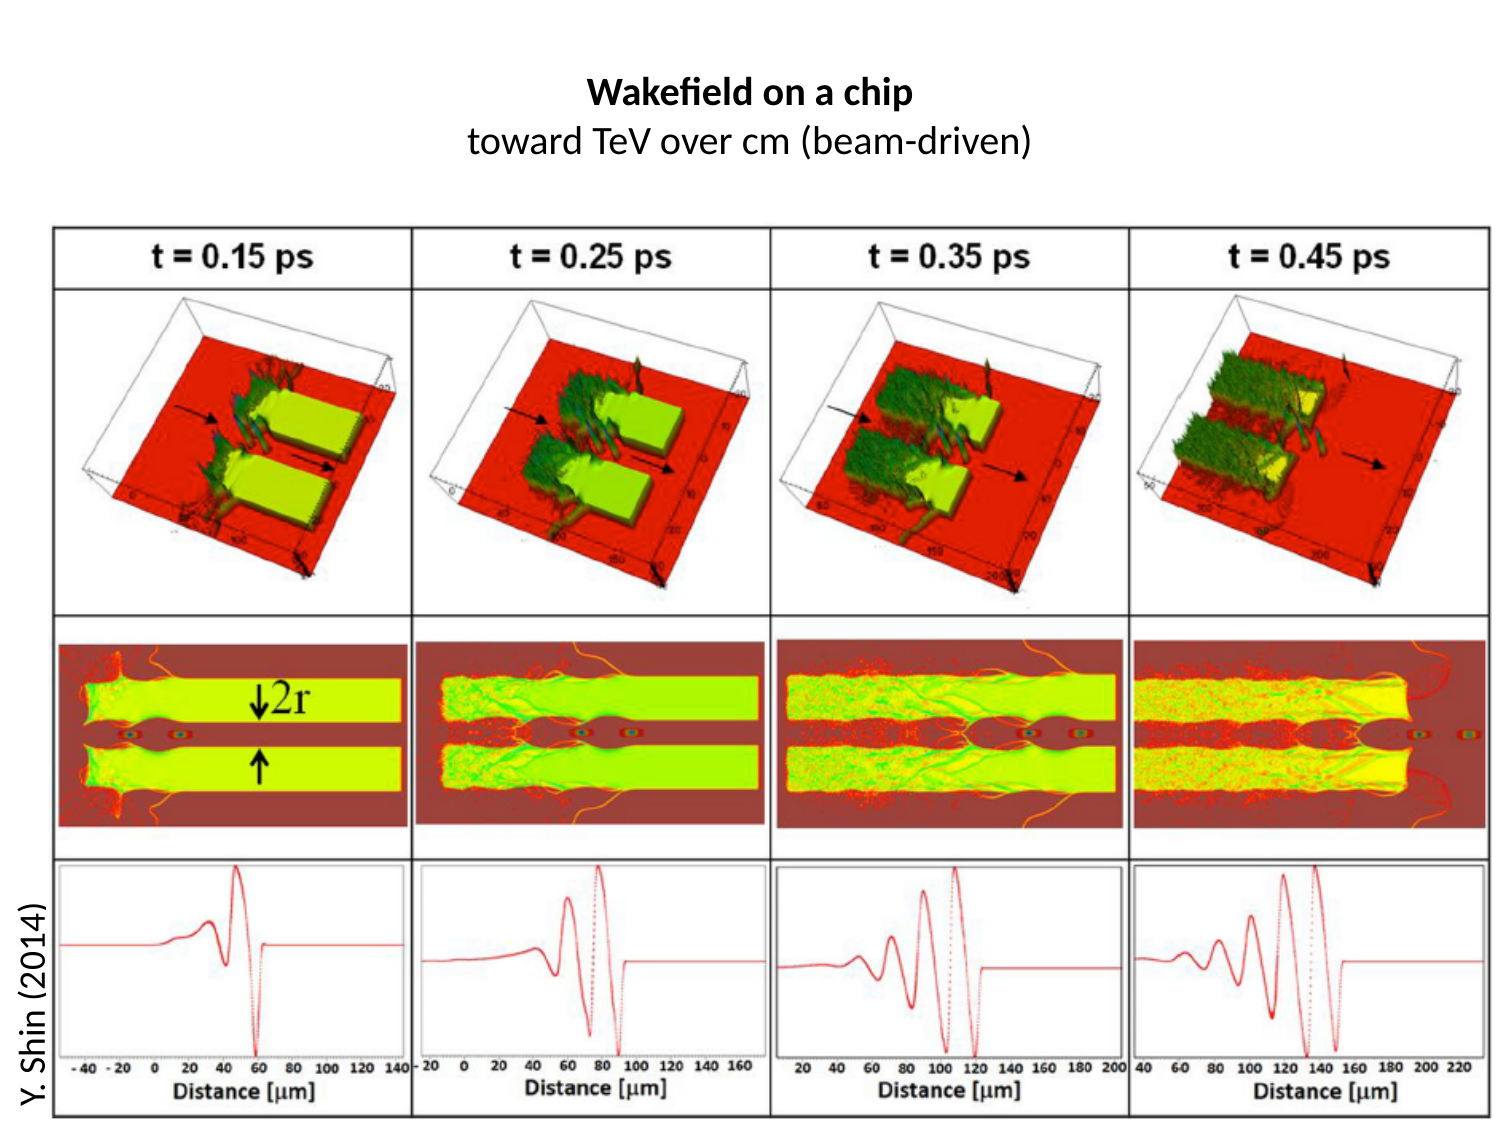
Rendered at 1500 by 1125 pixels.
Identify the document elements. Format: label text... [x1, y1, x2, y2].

text_box Y. Shin (2014) [0, 887, 40, 1122]
title Wakefield on a chip toward TeV over cm (beam-driven) [75, 57, 1425, 171]
picture [45, 208, 1500, 1125]
